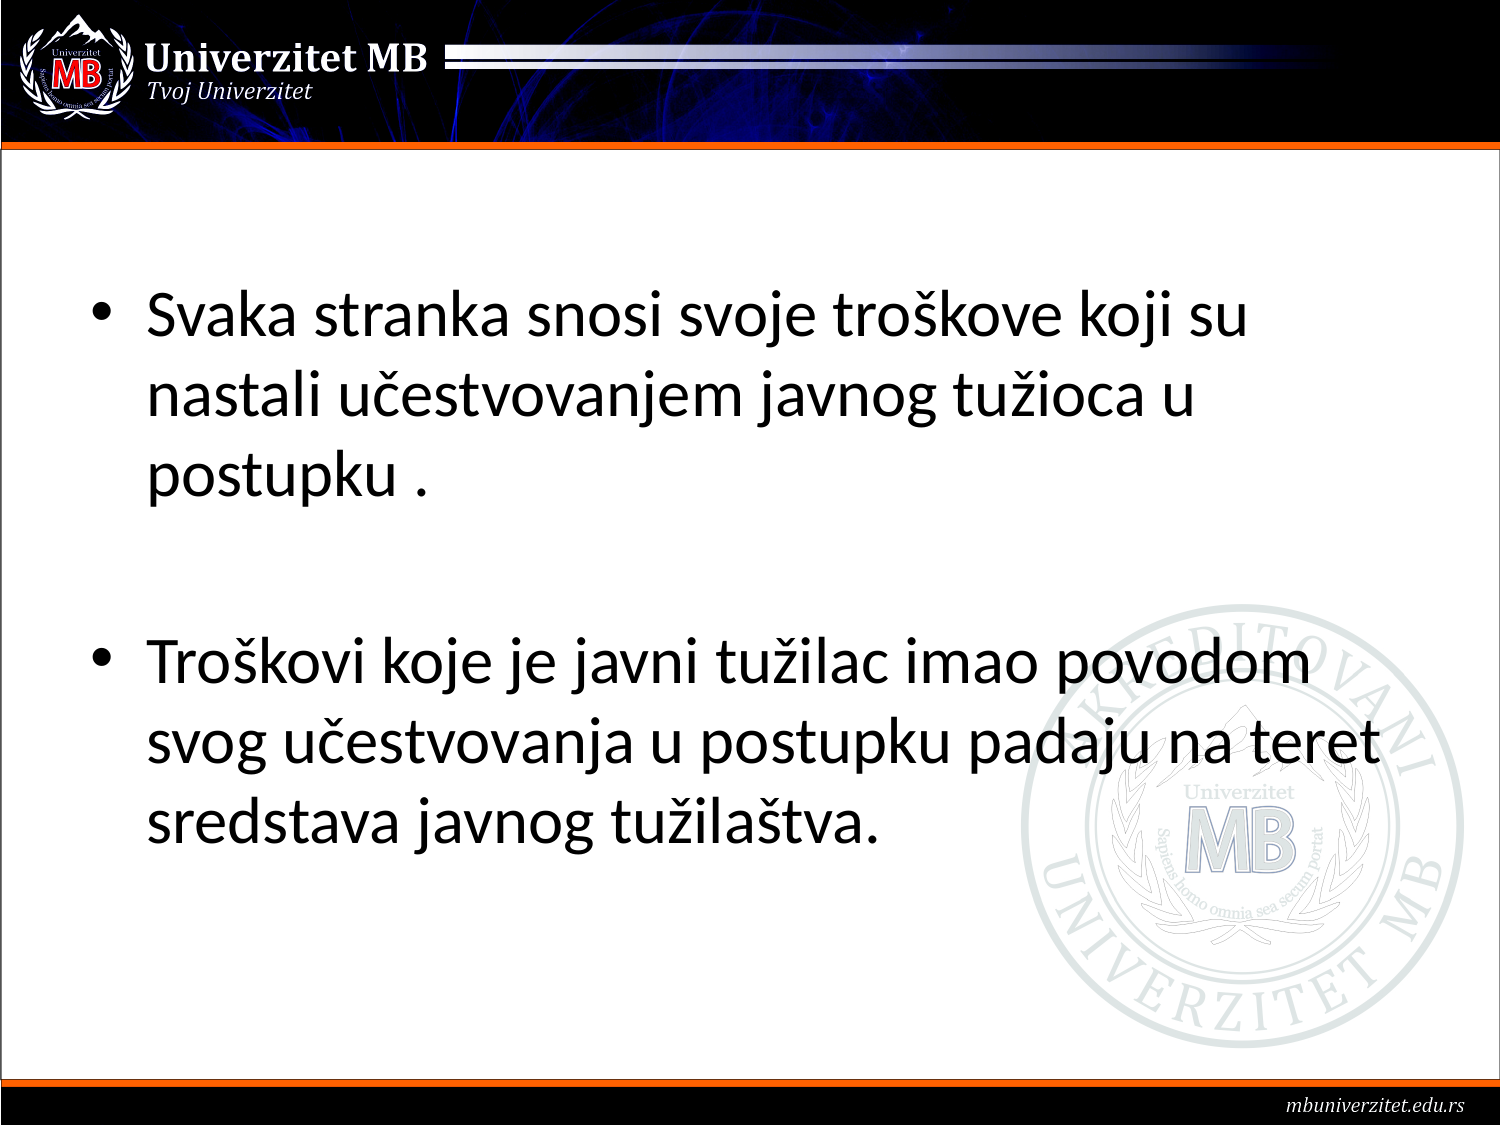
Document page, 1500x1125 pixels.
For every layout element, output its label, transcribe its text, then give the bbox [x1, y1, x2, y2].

picture [0, 0, 1500, 1125]
list Svaka stranka snosi svoje troškove koji su nastali učestvovanjem javnog tužioca u postupku . Troškovi koje je javni tužilac imao povodom svog učestvovanja u postupku padaju na teret sredstava javnog tužilaštva. [75, 262, 1425, 1005]
